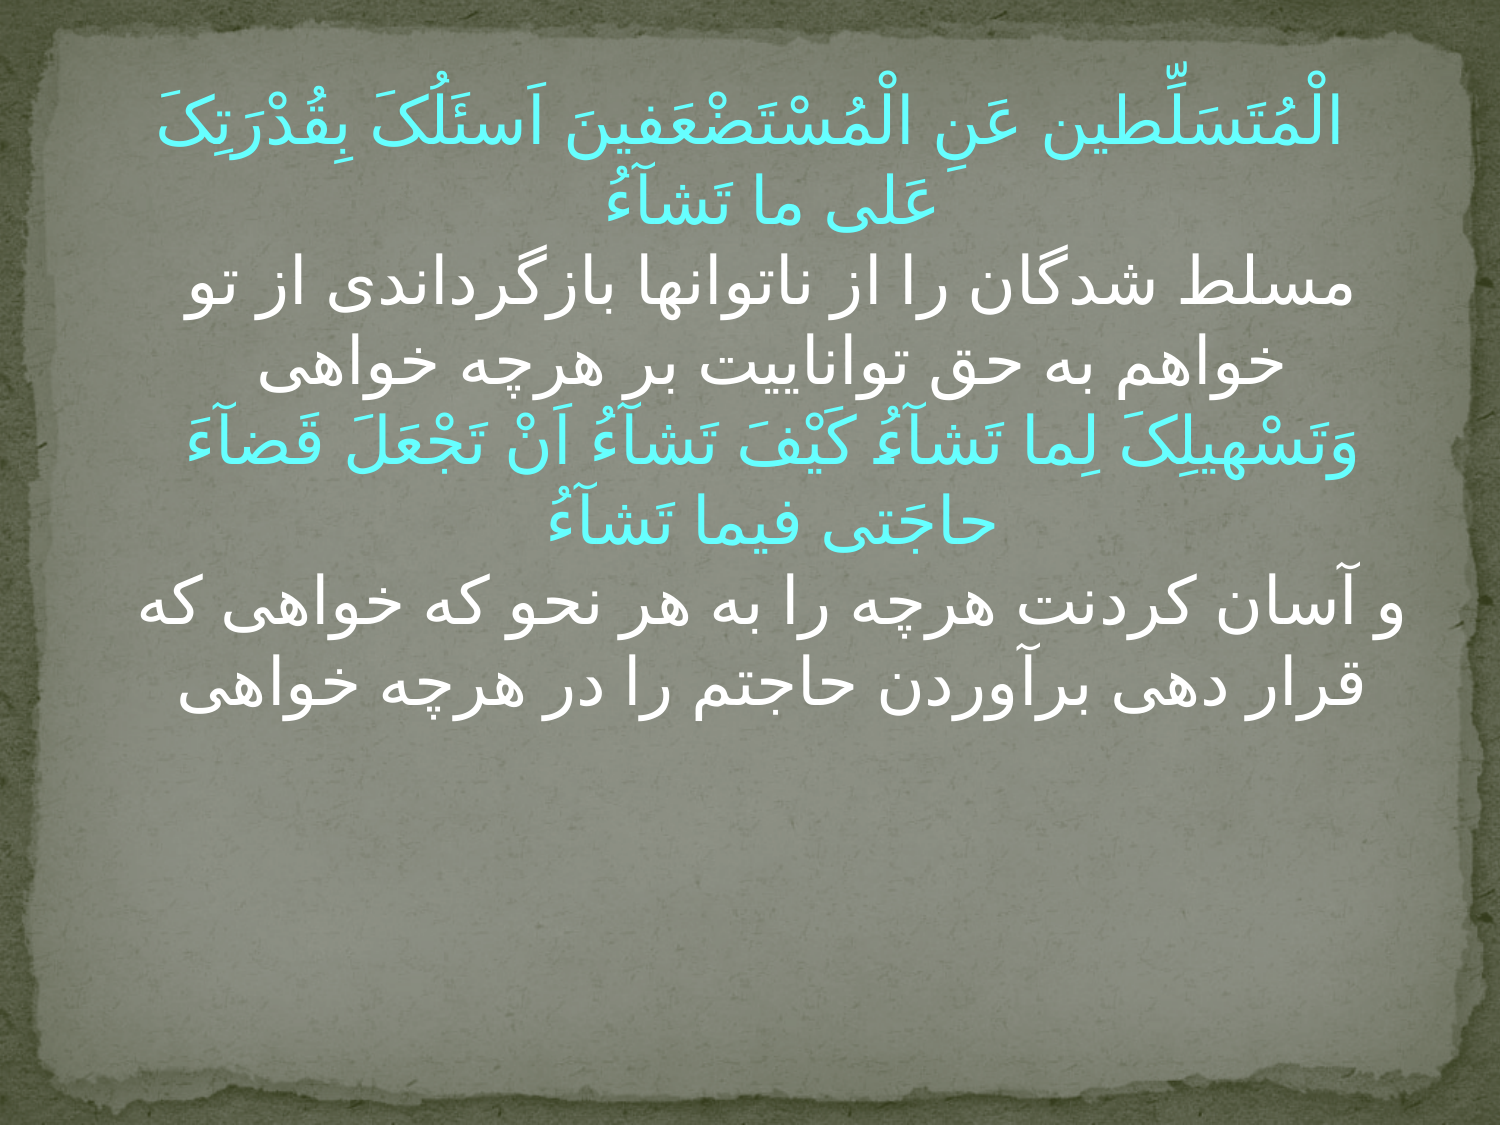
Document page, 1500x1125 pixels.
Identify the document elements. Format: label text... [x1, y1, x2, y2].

list الْمُتَسَلِّطین عَنِ الْمُسْتَضْعَفینَ اَسئَلُکَ بِقُدْرَتِکَ عَلى‏ ما تَشآءُ مسلط شدگان را از ناتوانها بازگرداندى از تو خواهم به حق تواناییت بر هرچه خواهى‏ وَتَسْهیلِکَ لِما تَشآءُ کَیْفَ تَشآءُ اَنْ تَجْعَلَ قَضآءَ حاجَتى‏ فیما تَشآءُ و آسان کردنت هرچه را به هر نحو که خواهى که قرار دهى برآوردن حاجتم را در هرچه خواهى‏ [75, 70, 1425, 1000]
